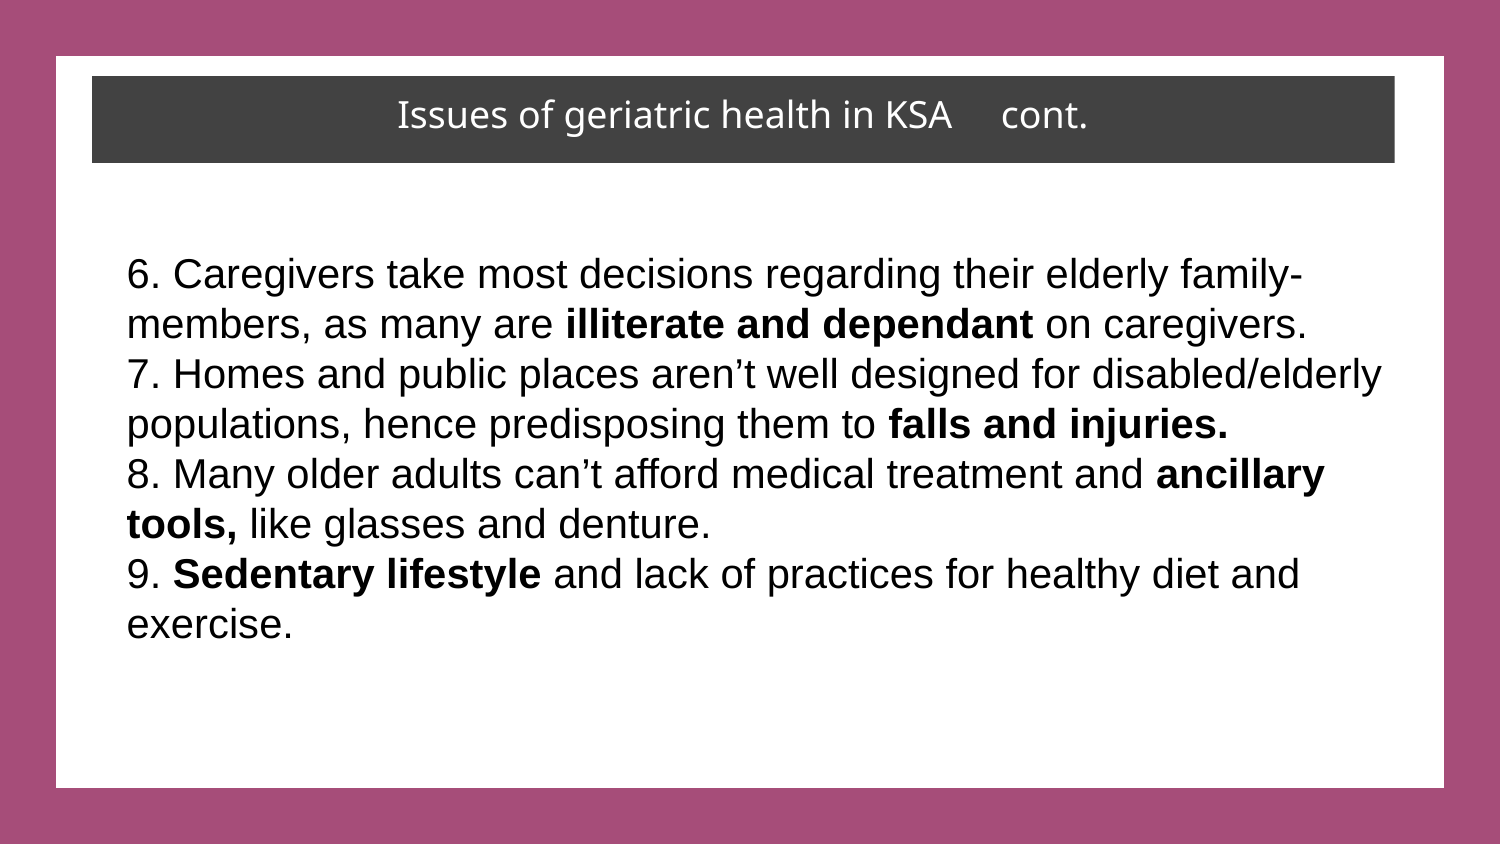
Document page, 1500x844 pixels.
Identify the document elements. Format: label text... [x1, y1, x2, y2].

text_box Issues of geriatric health in KSA cont. [92, 76, 1395, 163]
text_box [55, 55, 1445, 788]
text_box [0, 0, 1500, 844]
text_box 6. Caregivers take most decisions regarding their elderly family-members, as many are illiterate and dependant on caregivers. 7. Homes and public places aren’t well designed for disabled/elderly populations, hence predisposing them to falls and injuries. 8. Many older adults can’t afford medical treatment and ancillary tools, like glasses and denture. 9. Sedentary lifestyle and lack of practices for healthy diet and exercise. [111, 182, 1415, 772]
